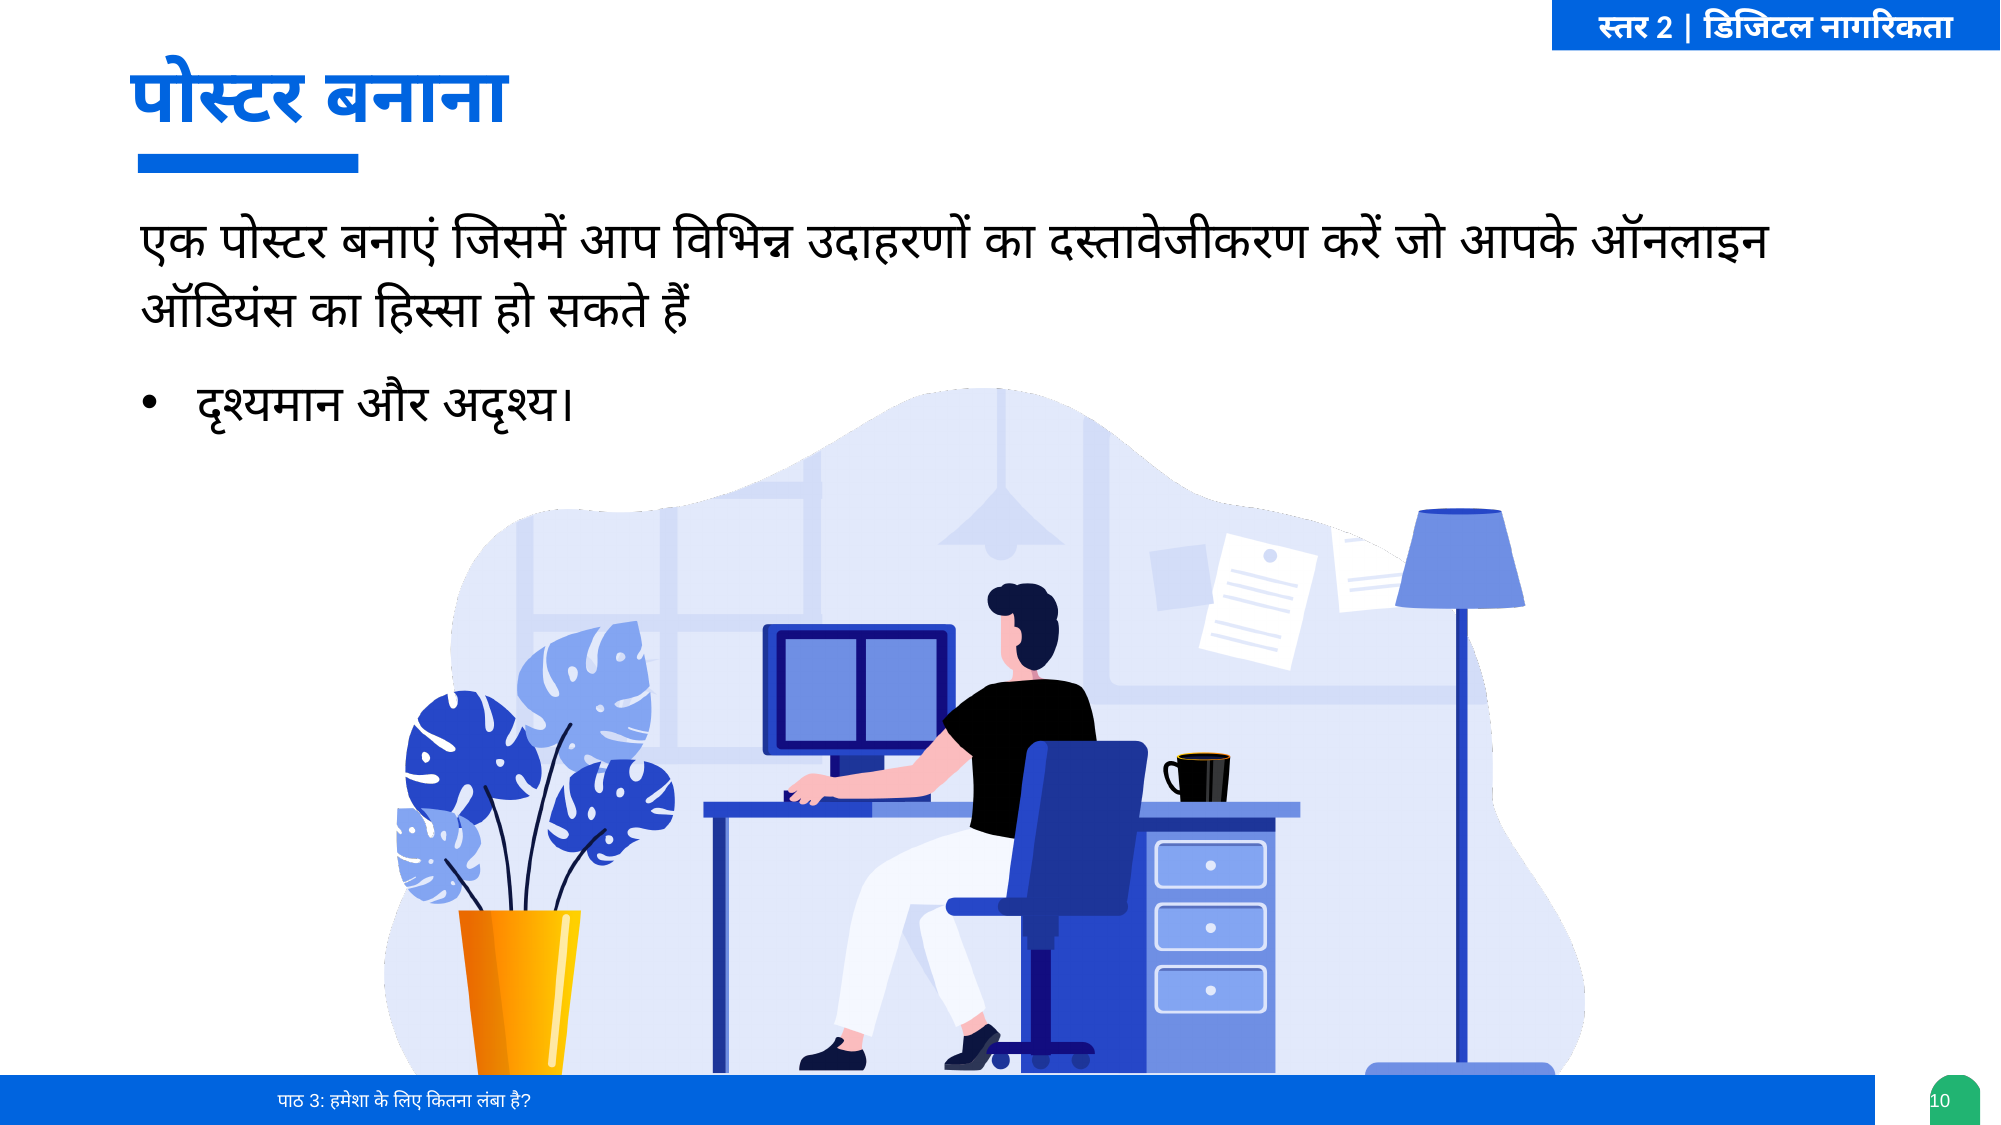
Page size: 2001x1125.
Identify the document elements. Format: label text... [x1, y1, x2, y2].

text_box एक पोस्टर बनाएं जिसमें आप विभिन्न उदाहरणों का दस्तावेजीकरण करें जो आपके ऑनलाइन ऑडियंस का हिस्सा हो सकते हैं दृश्यमान और अदृश्य। [105, 191, 1883, 439]
footer पाठ 3: हमेशा के लिए कितना लंबा है? [262, 1077, 938, 1123]
text_box स्तर 2 | डिजिटल नागरिकता [1552, 0, 2000, 51]
picture [384, 356, 1585, 1075]
slide_number 0‹#› [1903, 1077, 1984, 1123]
text_box [137, 153, 359, 173]
text_box पोस्टर बनाना [115, 50, 1702, 147]
